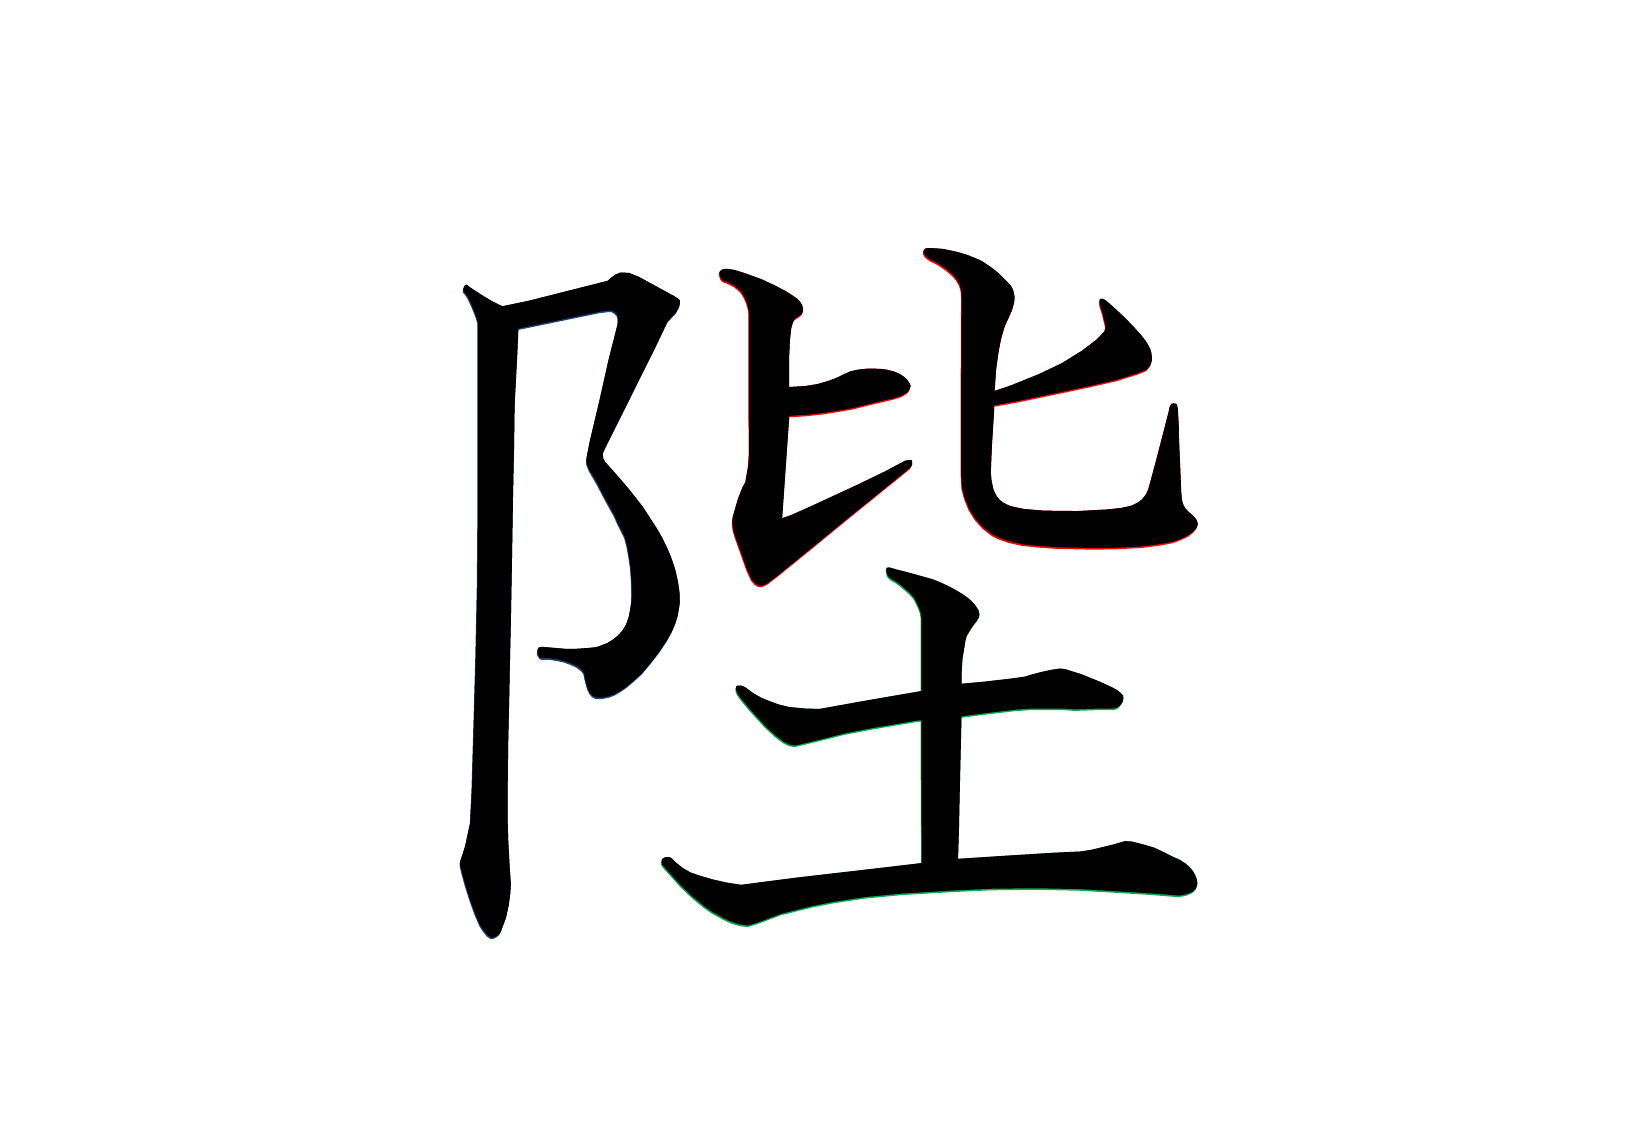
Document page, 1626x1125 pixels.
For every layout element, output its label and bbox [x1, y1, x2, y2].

text_box [459, 247, 1199, 938]
